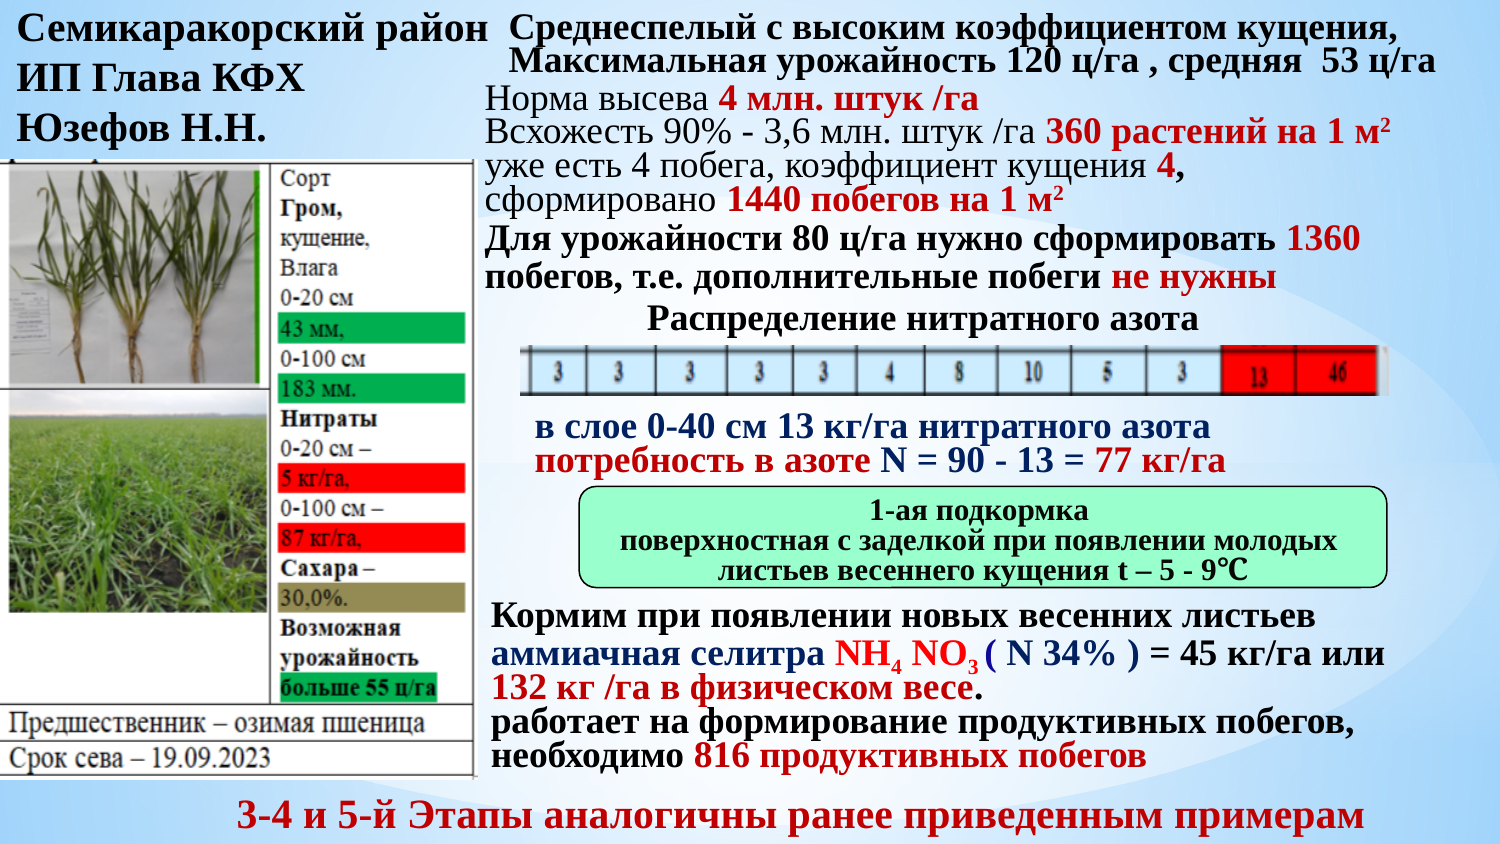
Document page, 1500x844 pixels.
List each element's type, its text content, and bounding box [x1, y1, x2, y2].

picture [0, 158, 1389, 780]
text_box Семикаракорский район ИП Глава КФХ Юзефов Н.Н. [1, 0, 515, 158]
text_box Распределение нитратного азота [484, 288, 1389, 345]
text_box 1-ая подкормка поверхностная с заделкой при появлении молодых листьев весеннего кущения t – 5 - 9℃ [579, 486, 1387, 588]
text_box Для урожайности 80 ц/га нужно сформировать 1360 побегов, т.е. дополнительные побеги не нужны [484, 212, 1477, 304]
text_box Норма высева 4 млн. штук /га Всхожесть 90% - 3,6 млн. штук /га 360 растений на 1 м2 уже есть 4 побега, коэффициент кущения 4, сформировано 1440 побегов на 1 м2 [480, 88, 1485, 226]
text_box Кормим при появлении новых весенних листьев аммиачная селитра NH4 NO3 ( N 34% ) = 45 кг/га или 132 кг /га в физическом весе. работает на формирование продуктивных побегов, необходимо 816 продуктивных побегов [483, 593, 1490, 779]
text_box 3-4 и 5-й Этапы аналогичны ранее приведенным примерам [221, 779, 1493, 844]
text_box Среднеспелый с высоким коэффициентом кущения, Максимальная урожайность 120 ц/га , средняя 53 ц/га [493, 4, 1500, 88]
text_box в слое 0-40 см 13 кг/га нитратного азота потребность в азоте N = 90 - 13 = 77 кг/га [519, 404, 1327, 487]
